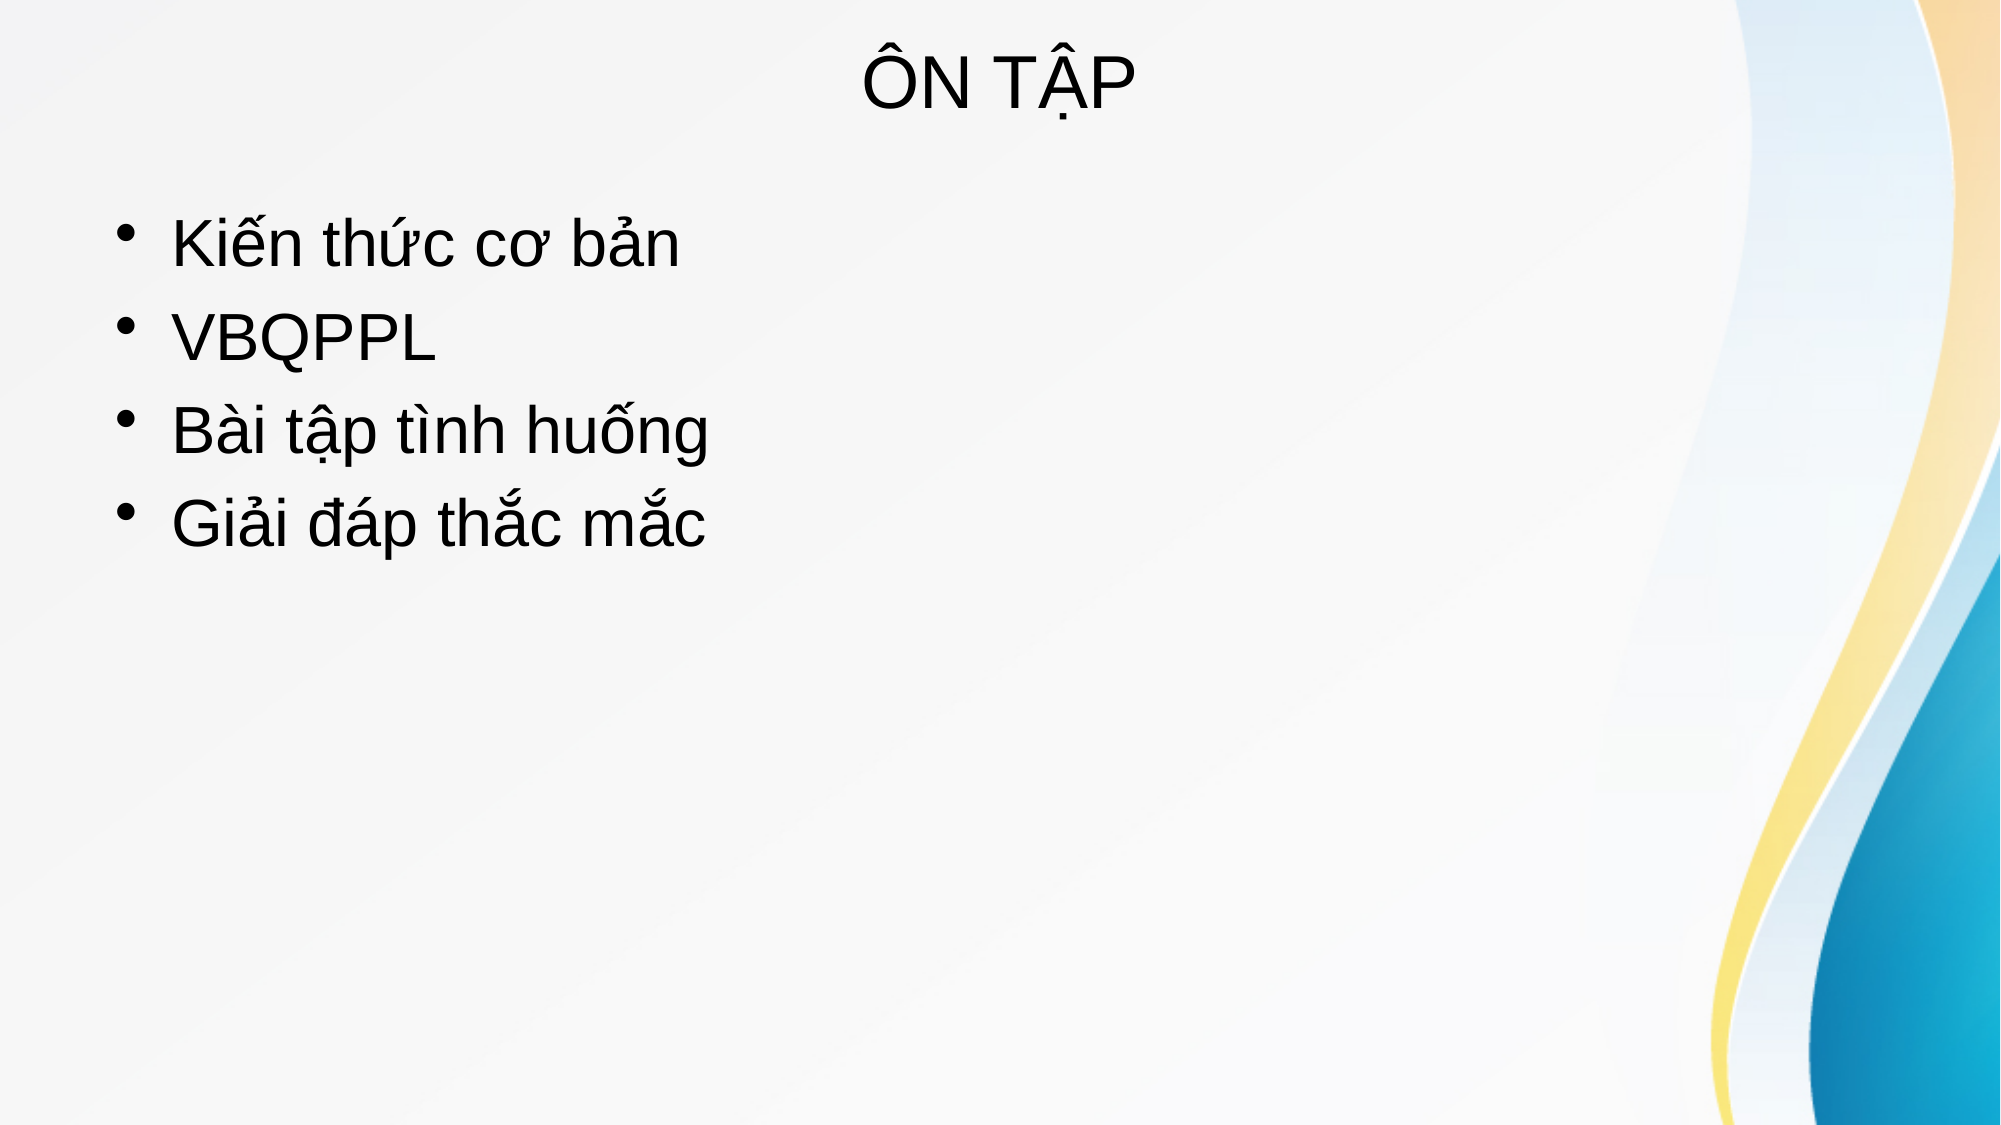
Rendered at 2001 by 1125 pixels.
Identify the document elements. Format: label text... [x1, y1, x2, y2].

picture [0, 0, 2001, 1125]
title ÔN TẬP [99, 30, 1901, 127]
list Kiến thức cơ bản VBQPPL Bài tập tình huống Giải đáp thắc mắc [99, 192, 1901, 1006]
